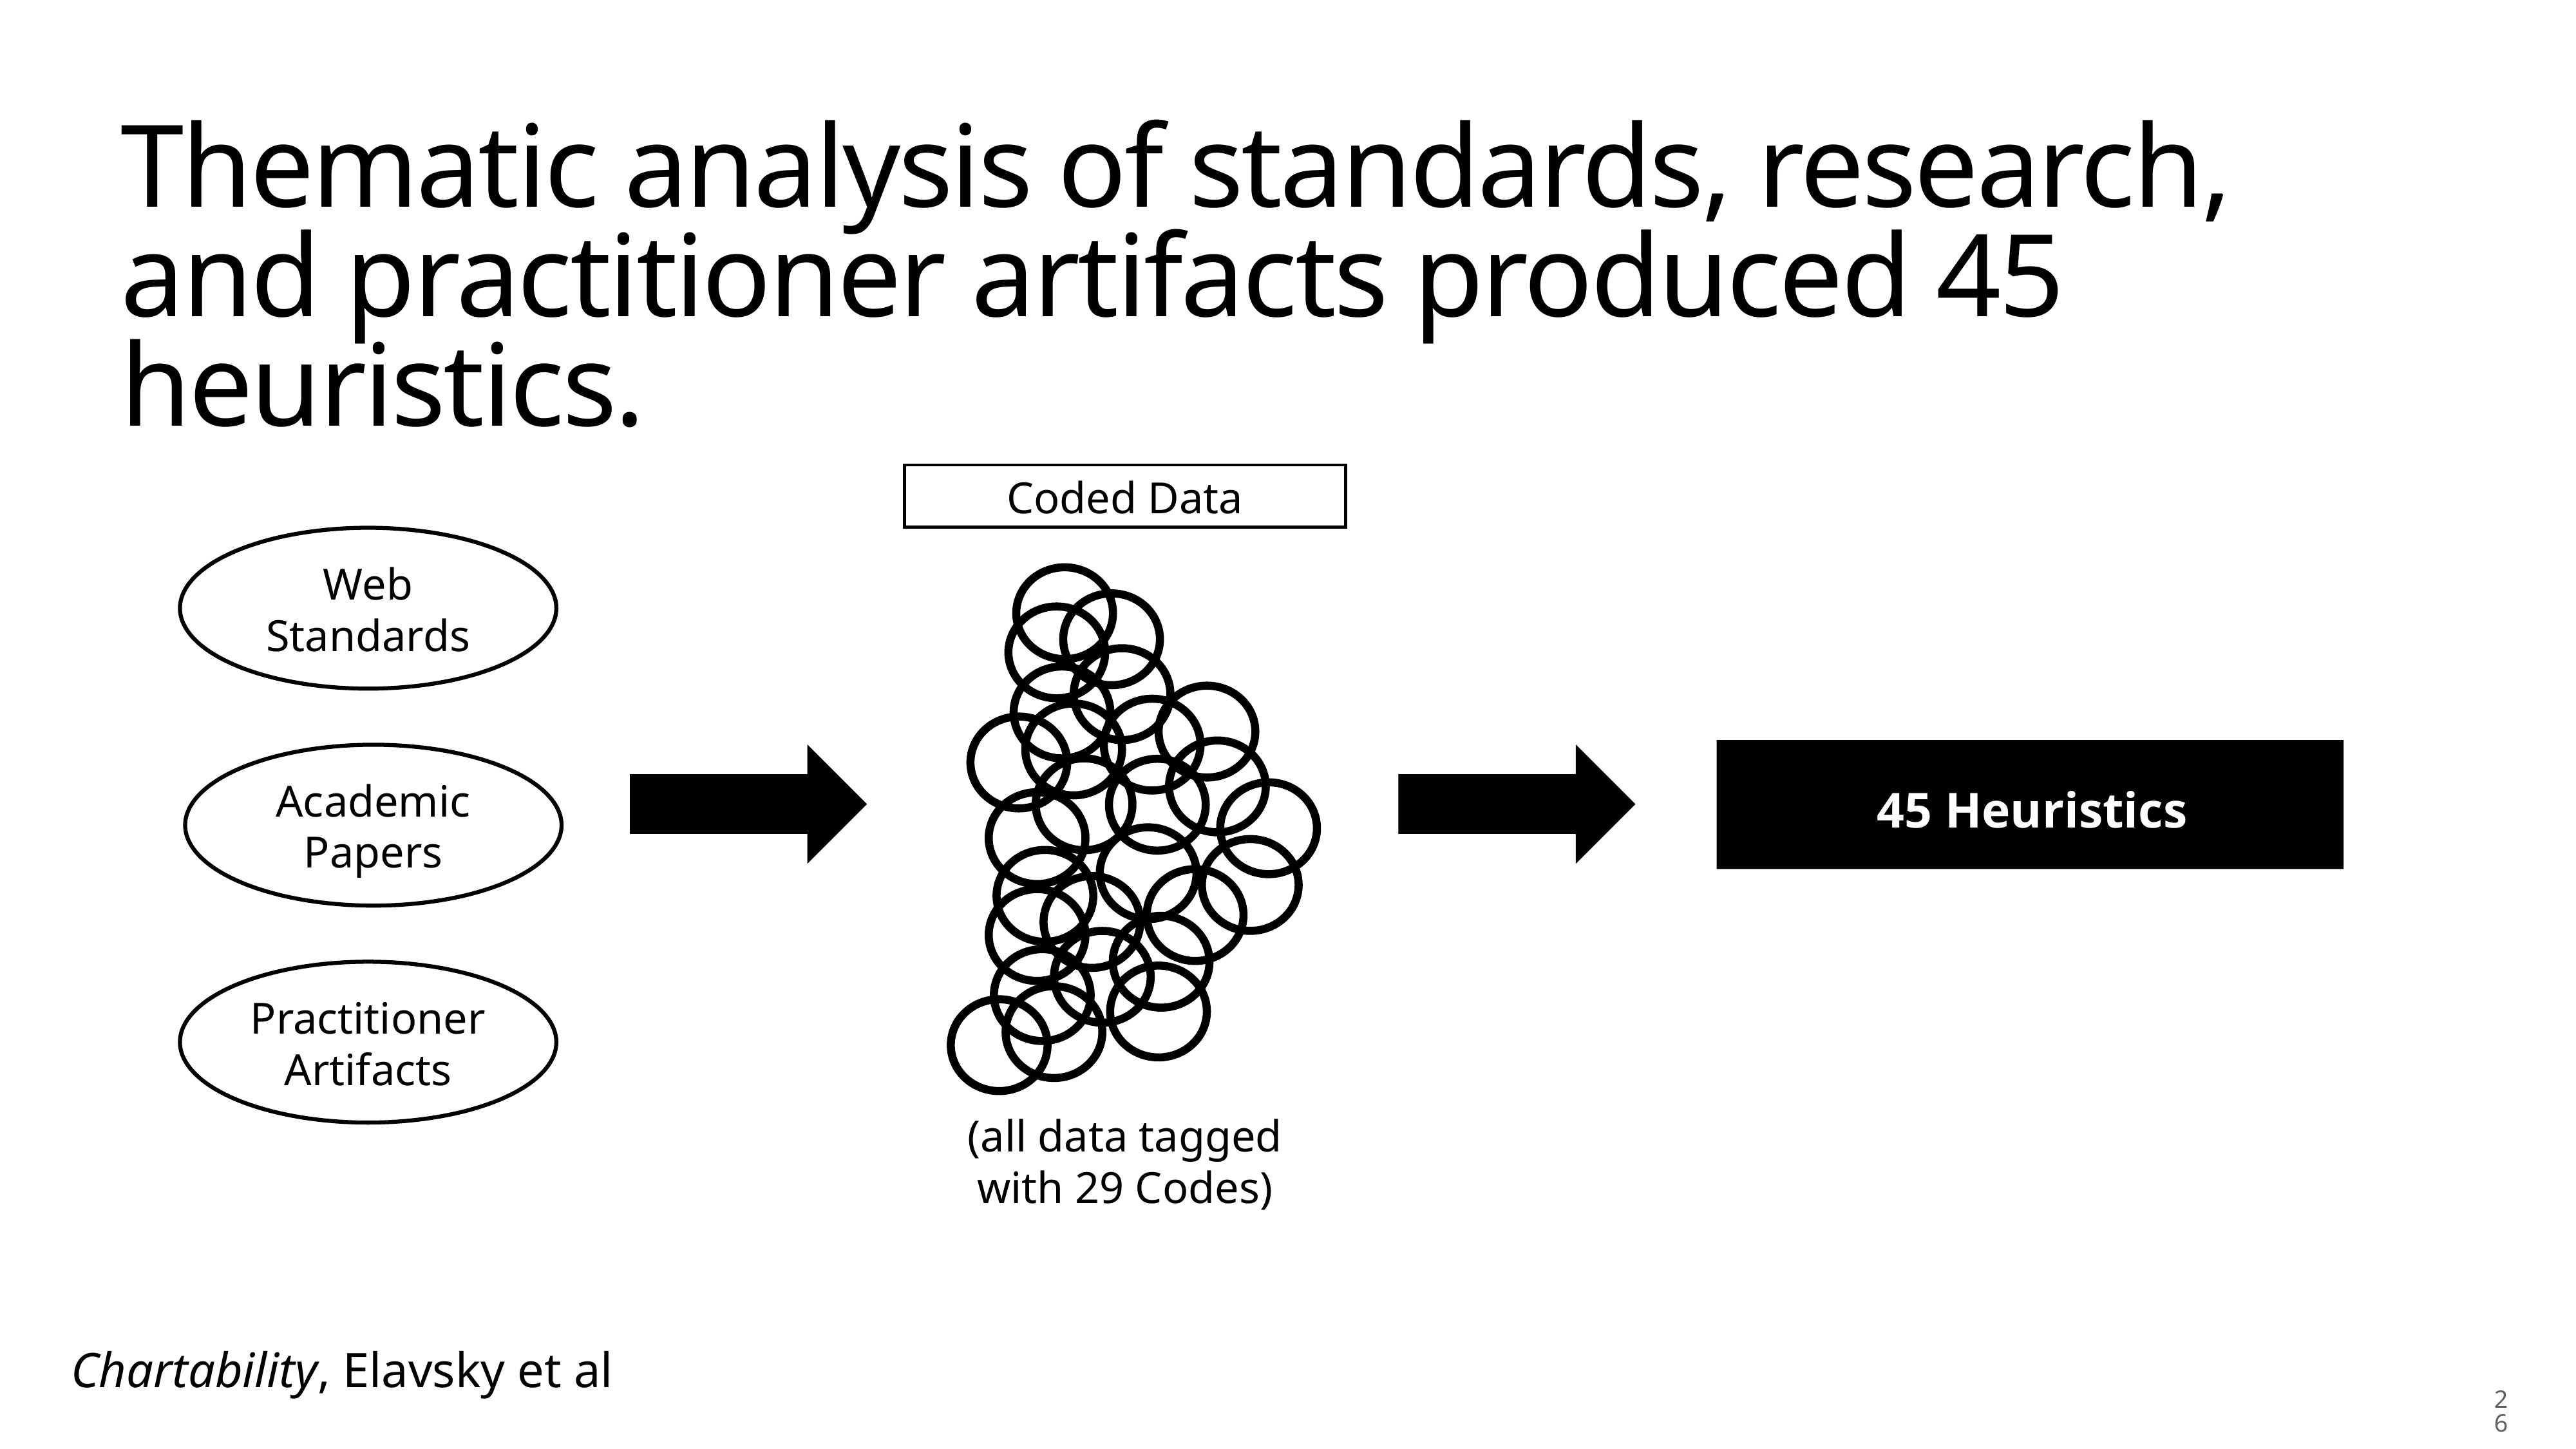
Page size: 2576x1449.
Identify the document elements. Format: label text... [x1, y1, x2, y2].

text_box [951, 567, 1318, 1092]
text_box Practitioner Artifacts [180, 961, 556, 1123]
text_box [630, 744, 867, 864]
title Thematic analysis of standards, research, and practitioner artifacts produced 45 heuristics. [115, 113, 2456, 460]
text_box 45 Heuristics [1848, 773, 2217, 843]
slide_number 26 [2488, 570, 2515, 1423]
text_box Web Standards [180, 527, 556, 689]
text_box Academic Papers [185, 744, 562, 906]
text_box [1398, 744, 1636, 864]
text_box Chartability, Elavsky et al [61, 1334, 1042, 1403]
text_box (all data tagged with 29 Codes) [922, 1103, 1328, 1218]
text_box [1716, 740, 2344, 869]
text_box Coded Data [904, 465, 1346, 527]
